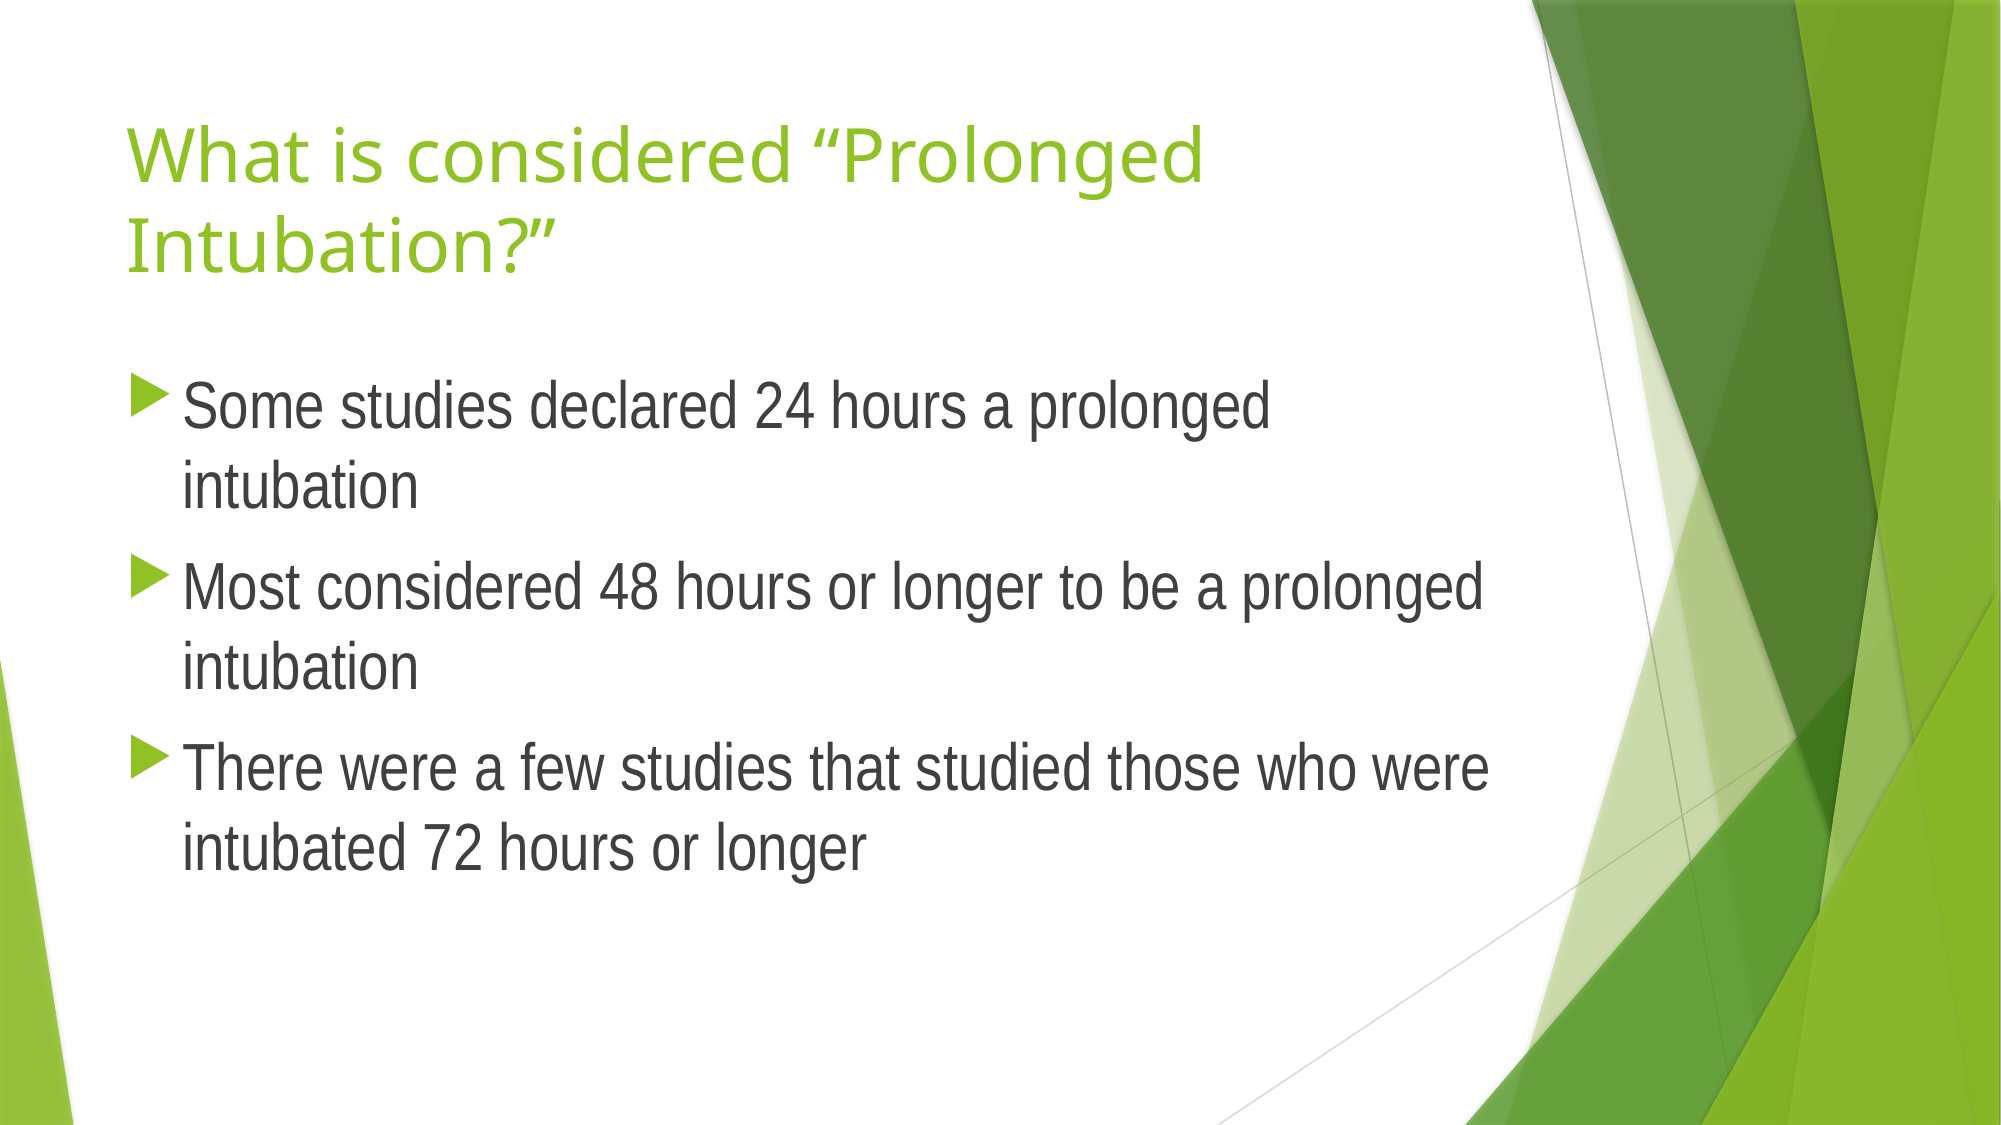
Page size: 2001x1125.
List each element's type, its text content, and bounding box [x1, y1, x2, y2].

title What is considered “Prolonged Intubation?” [111, 99, 1522, 317]
list Some studies declared 24 hours a prolonged intubation Most considered 48 hours or longer to be a prolonged intubation There were a few studies that studied those who were intubated 72 hours or longer [111, 354, 1522, 1059]
